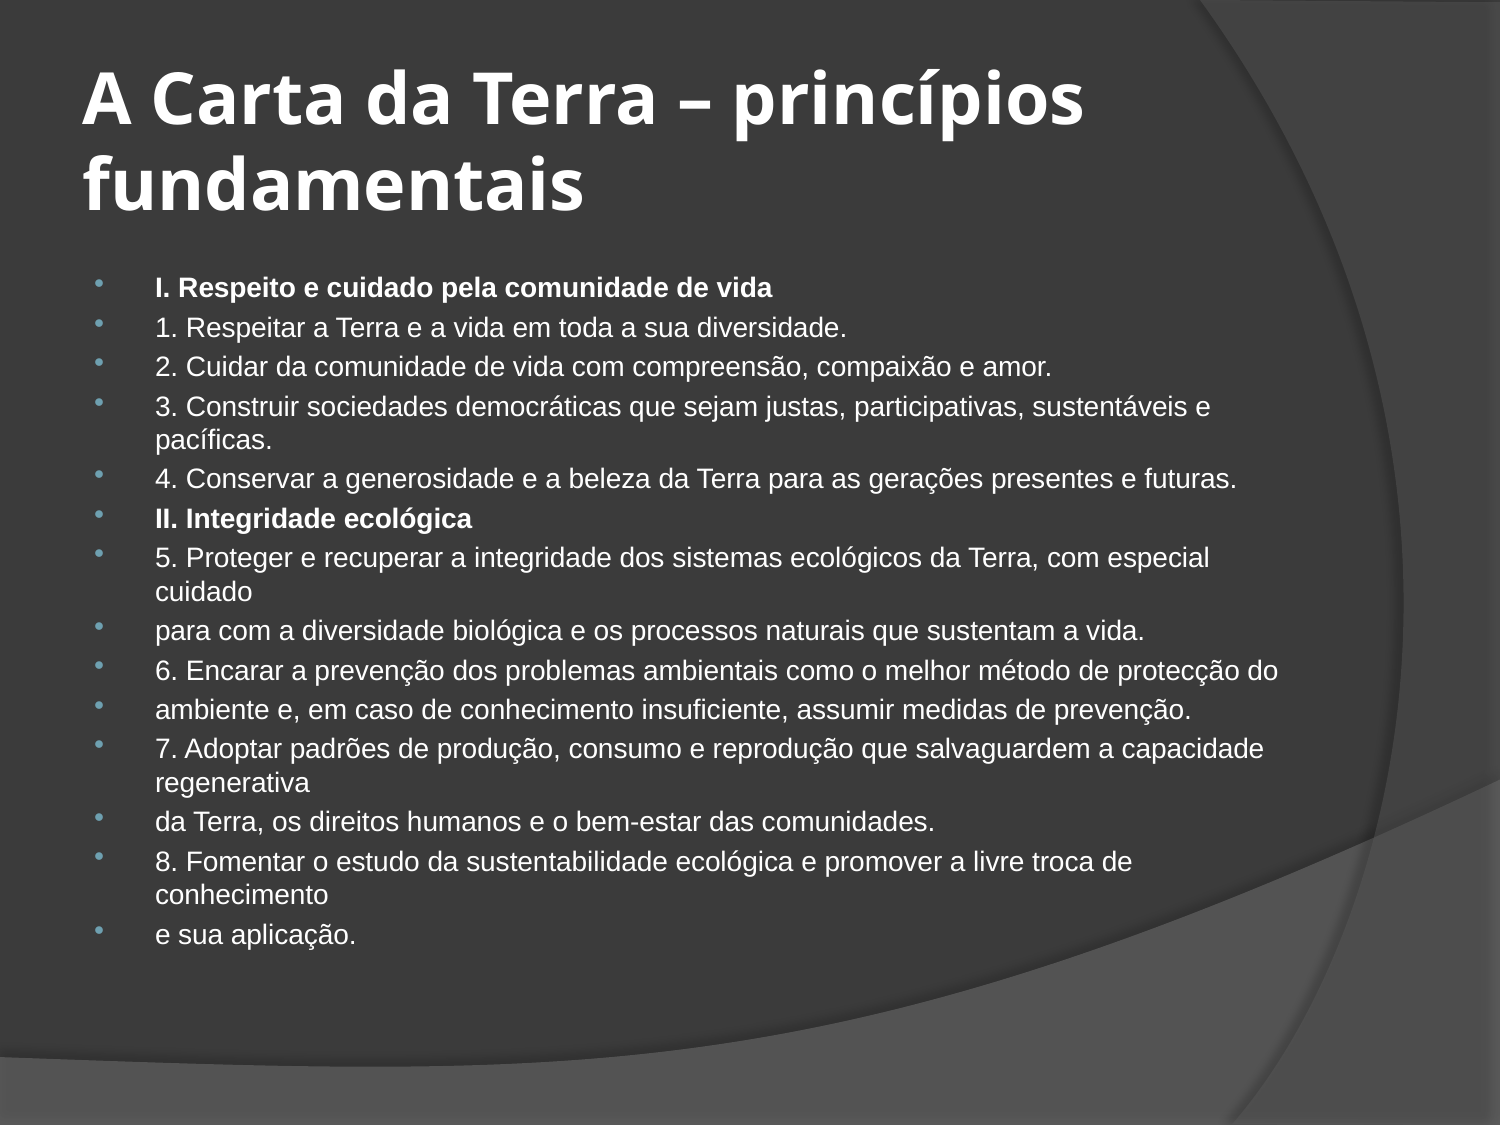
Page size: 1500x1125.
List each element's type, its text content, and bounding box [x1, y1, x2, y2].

title A Carta da Terra – princípios fundamentais [75, 45, 1300, 233]
list I. Respeito e cuidado pela comunidade de vida 1. Respeitar a Terra e a vida em toda a sua diversidade. 2. Cuidar da comunidade de vida com compreensão, compaixão e amor. 3. Construir sociedades democráticas que sejam justas, participativas, sustentáveis e pacíficas. 4. Conservar a generosidade e a beleza da Terra para as gerações presentes e futuras. II. Integridade ecológica 5. Proteger e recuperar a integridade dos sistemas ecológicos da Terra, com especial cuidado para com a diversidade biológica e os processos naturais que sustentam a vida. 6. Encarar a prevenção dos problemas ambientais como o melhor método de protecção do ambiente e, em caso de conhecimento insuficiente, assumir medidas de prevenção. 7. Adoptar padrões de produção, consumo e reprodução que salvaguardem a capacidade regenerativa da Terra, os direitos humanos e o bem-estar das comunidades. 8. Fomentar o estudo da sustentabilidade ecológica e promover a livre troca de conhecimento e sua aplicação. [75, 262, 1300, 1005]
